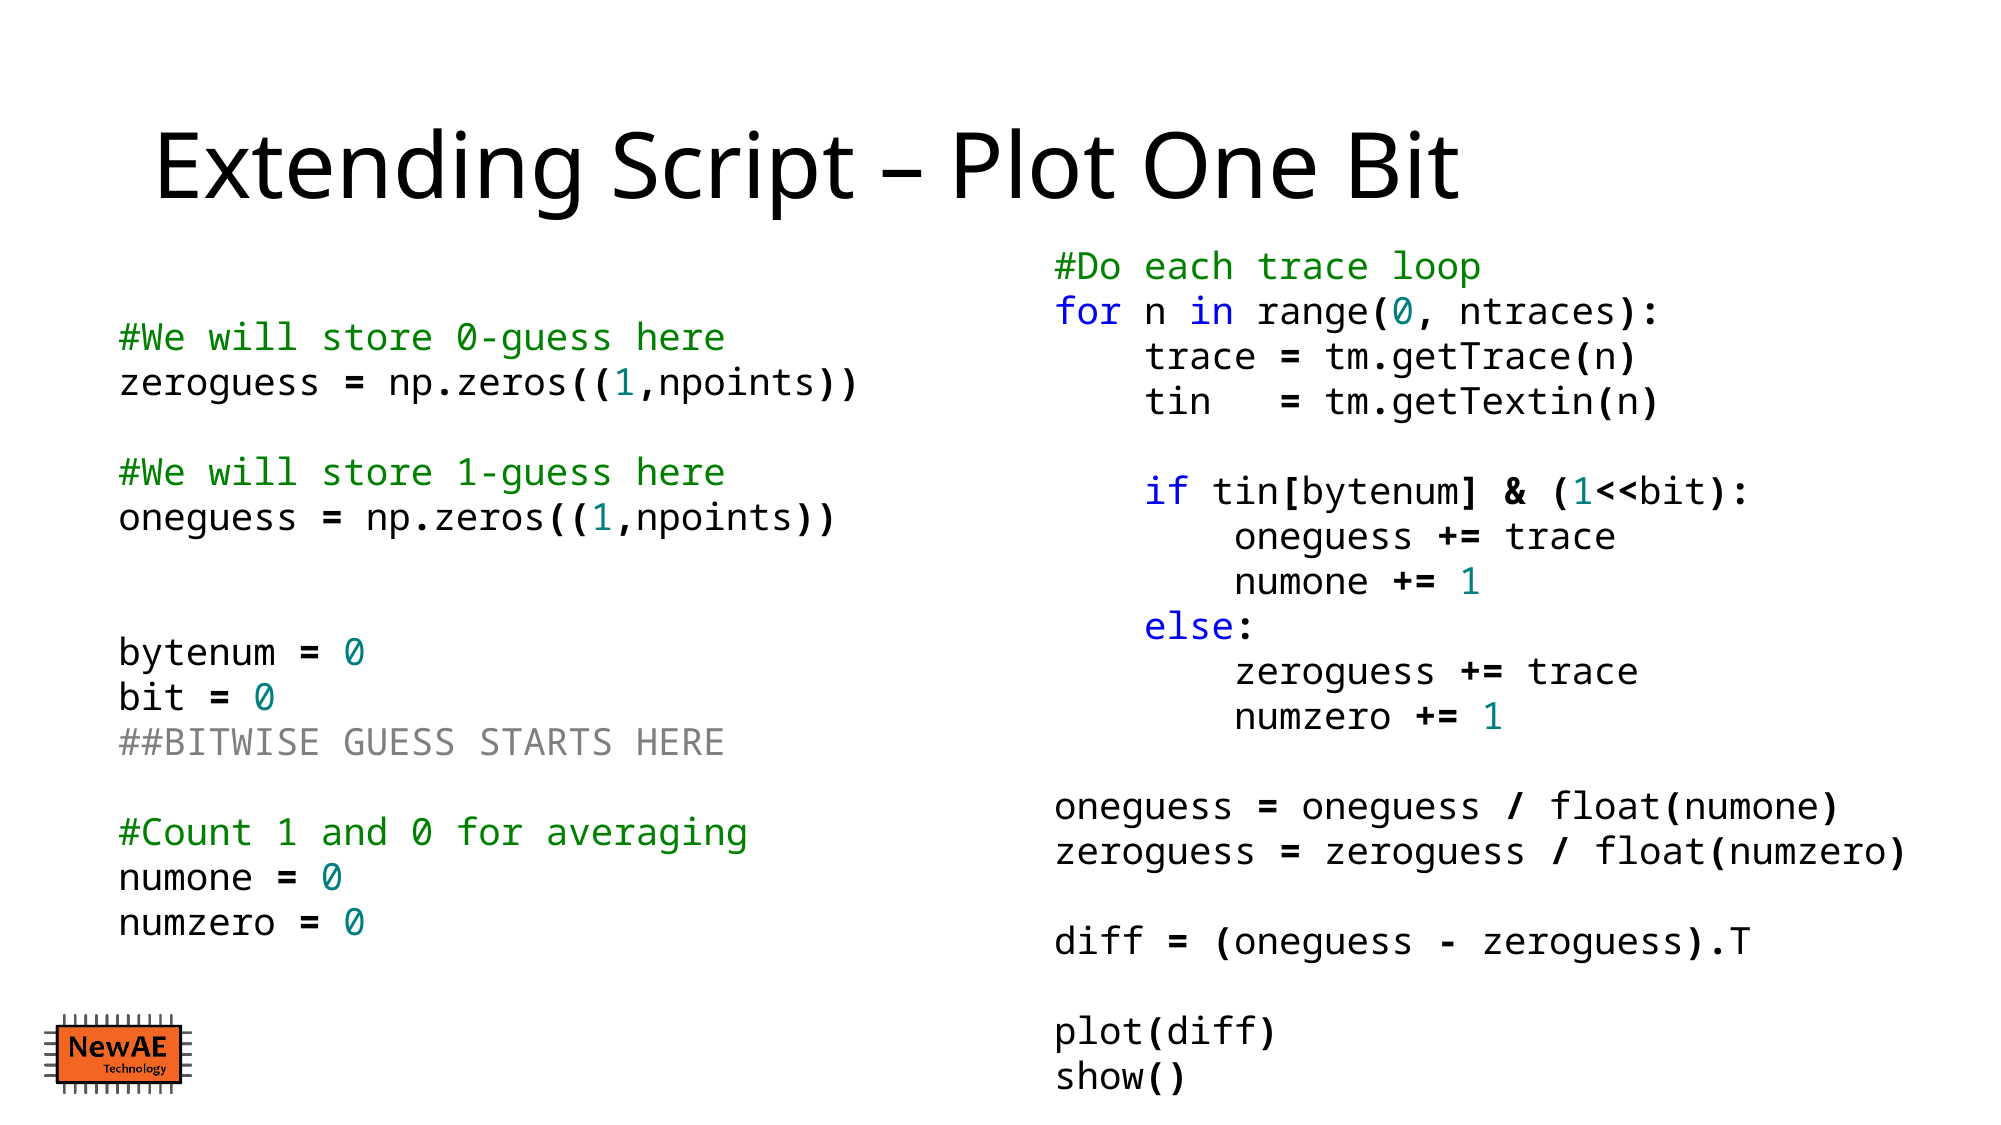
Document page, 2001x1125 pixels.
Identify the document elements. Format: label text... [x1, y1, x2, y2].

title Extending Script – Plot One Bit [137, 59, 1863, 278]
text_box #Do each trace loop for n in range(0, ntraces): trace = tm.getTrace(n) tin = tm.getTextin(n) if tin[bytenum] & (1<<bit): oneguess += trace numone += 1 else: zeroguess += trace numzero += 1 oneguess = oneguess / float(numone) zeroguess = zeroguess / float(numzero) diff = (oneguess - zeroguess).T plot(diff) show() [1039, 189, 2000, 1105]
text_box #We will store 0-guess here zeroguess = np.zeros((1,npoints)) #We will store 1-guess here oneguess = np.zeros((1,npoints)) bytenum = 0 bit = 0 ##BITWISE GUESS STARTS HERE #Count 1 and 0 for averaging numone = 0 numzero = 0 [103, 305, 1104, 951]
picture [44, 1014, 192, 1094]
